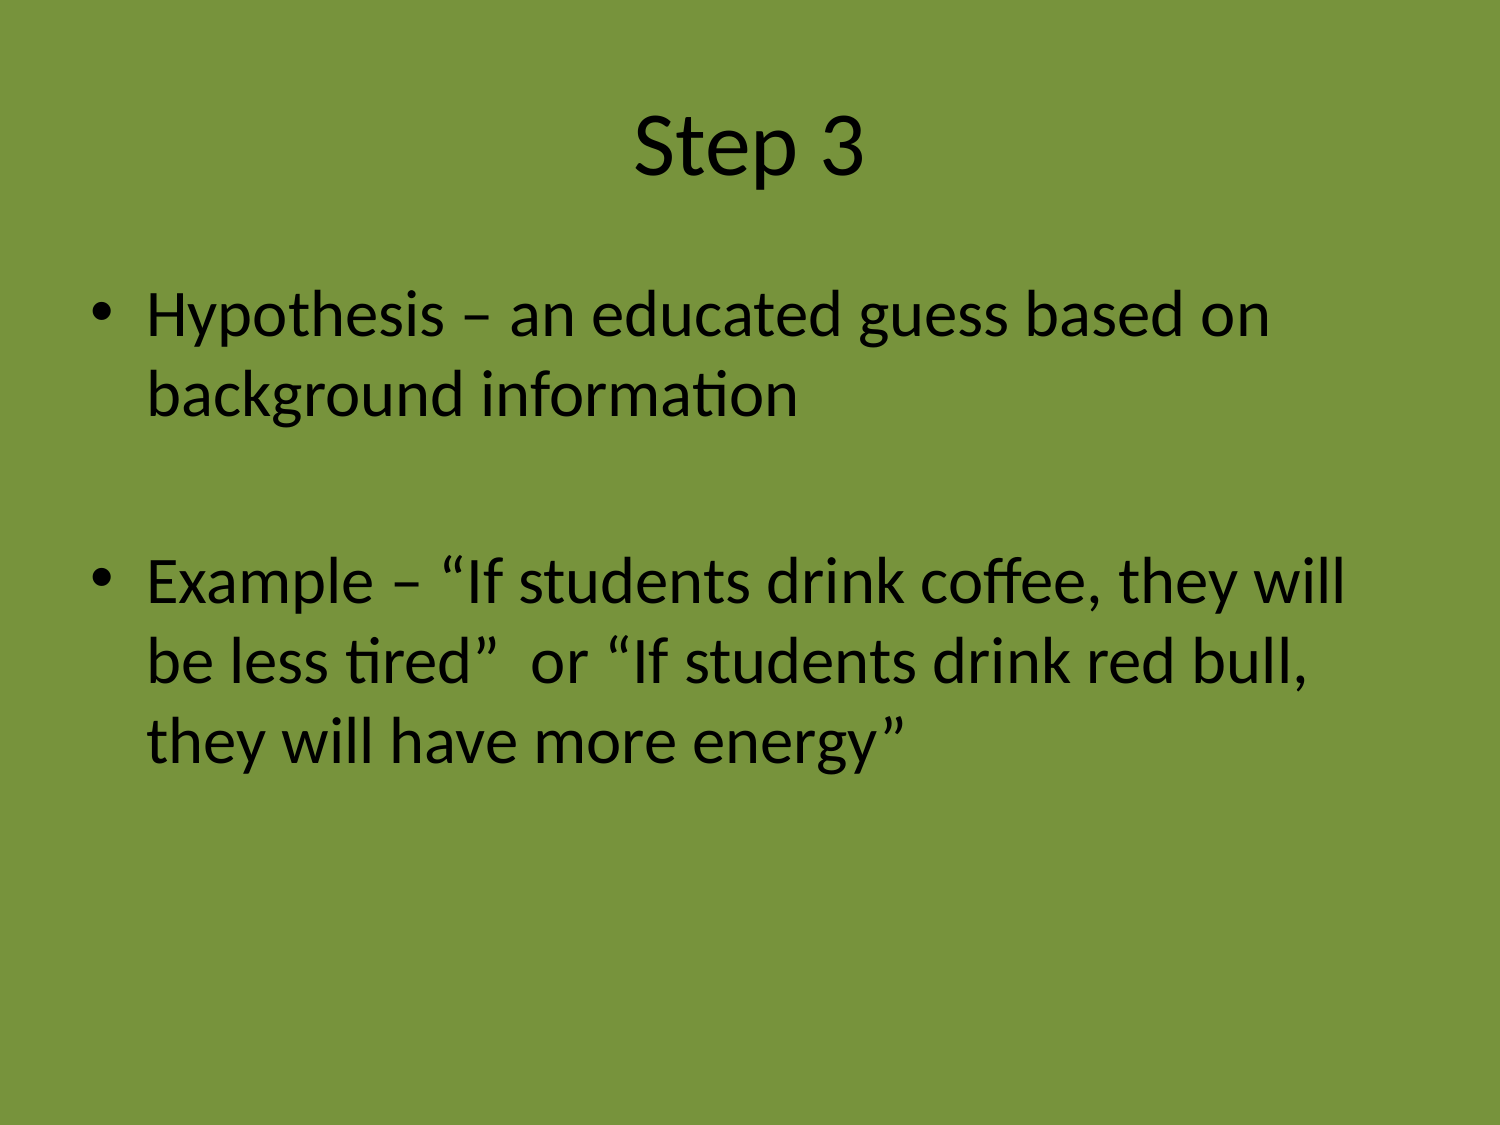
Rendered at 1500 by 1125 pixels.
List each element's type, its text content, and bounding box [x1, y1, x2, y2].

list Hypothesis – an educated guess based on background information Example – “If students drink coffee, they will be less tired” or “If students drink red bull, they will have more energy” [75, 262, 1425, 1005]
title Step 3 [75, 45, 1425, 233]
